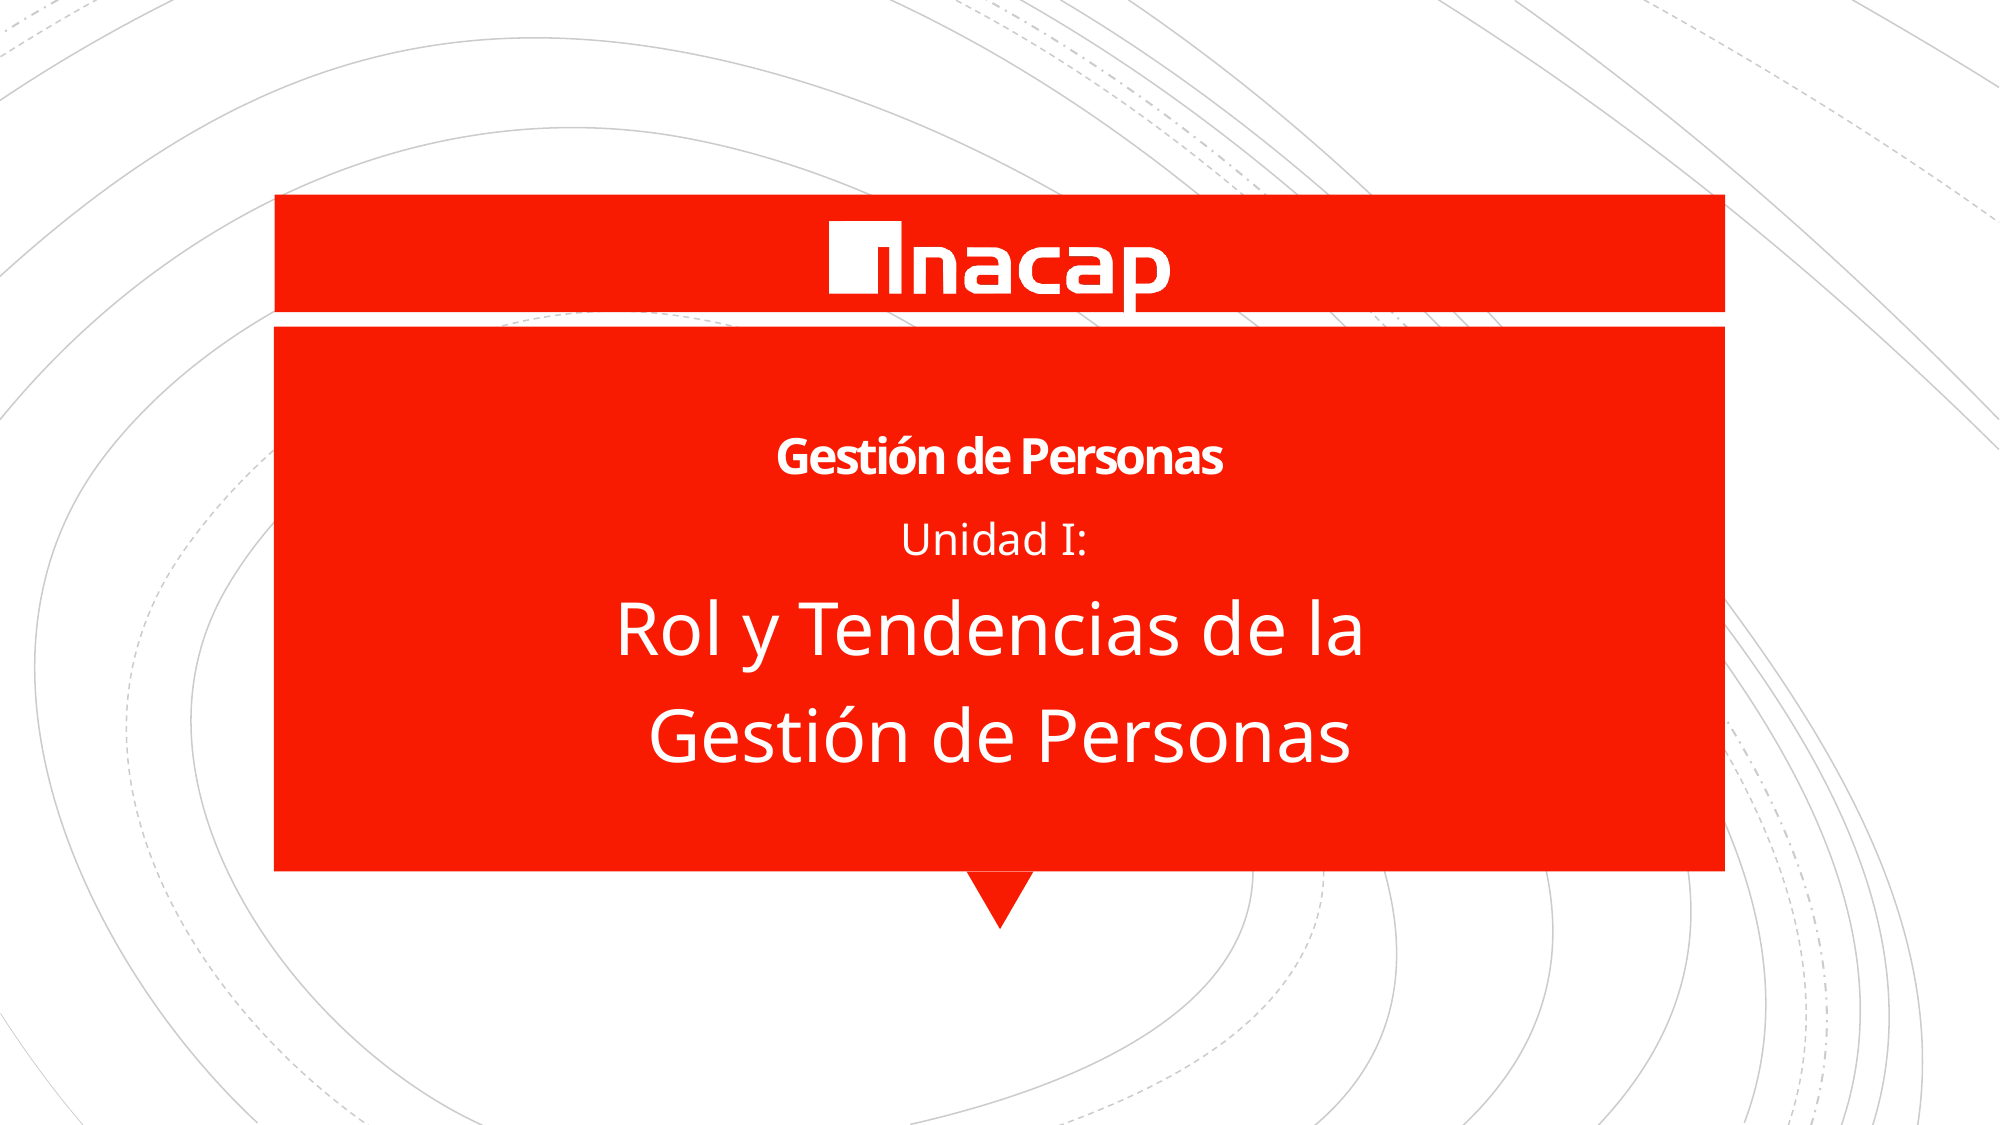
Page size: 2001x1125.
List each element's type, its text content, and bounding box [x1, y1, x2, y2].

title Gestión de Personas [288, 340, 1713, 485]
subtitle Unidad I: Rol y Tendencias de la Gestión de Personas [288, 511, 1712, 787]
picture [829, 221, 1171, 314]
